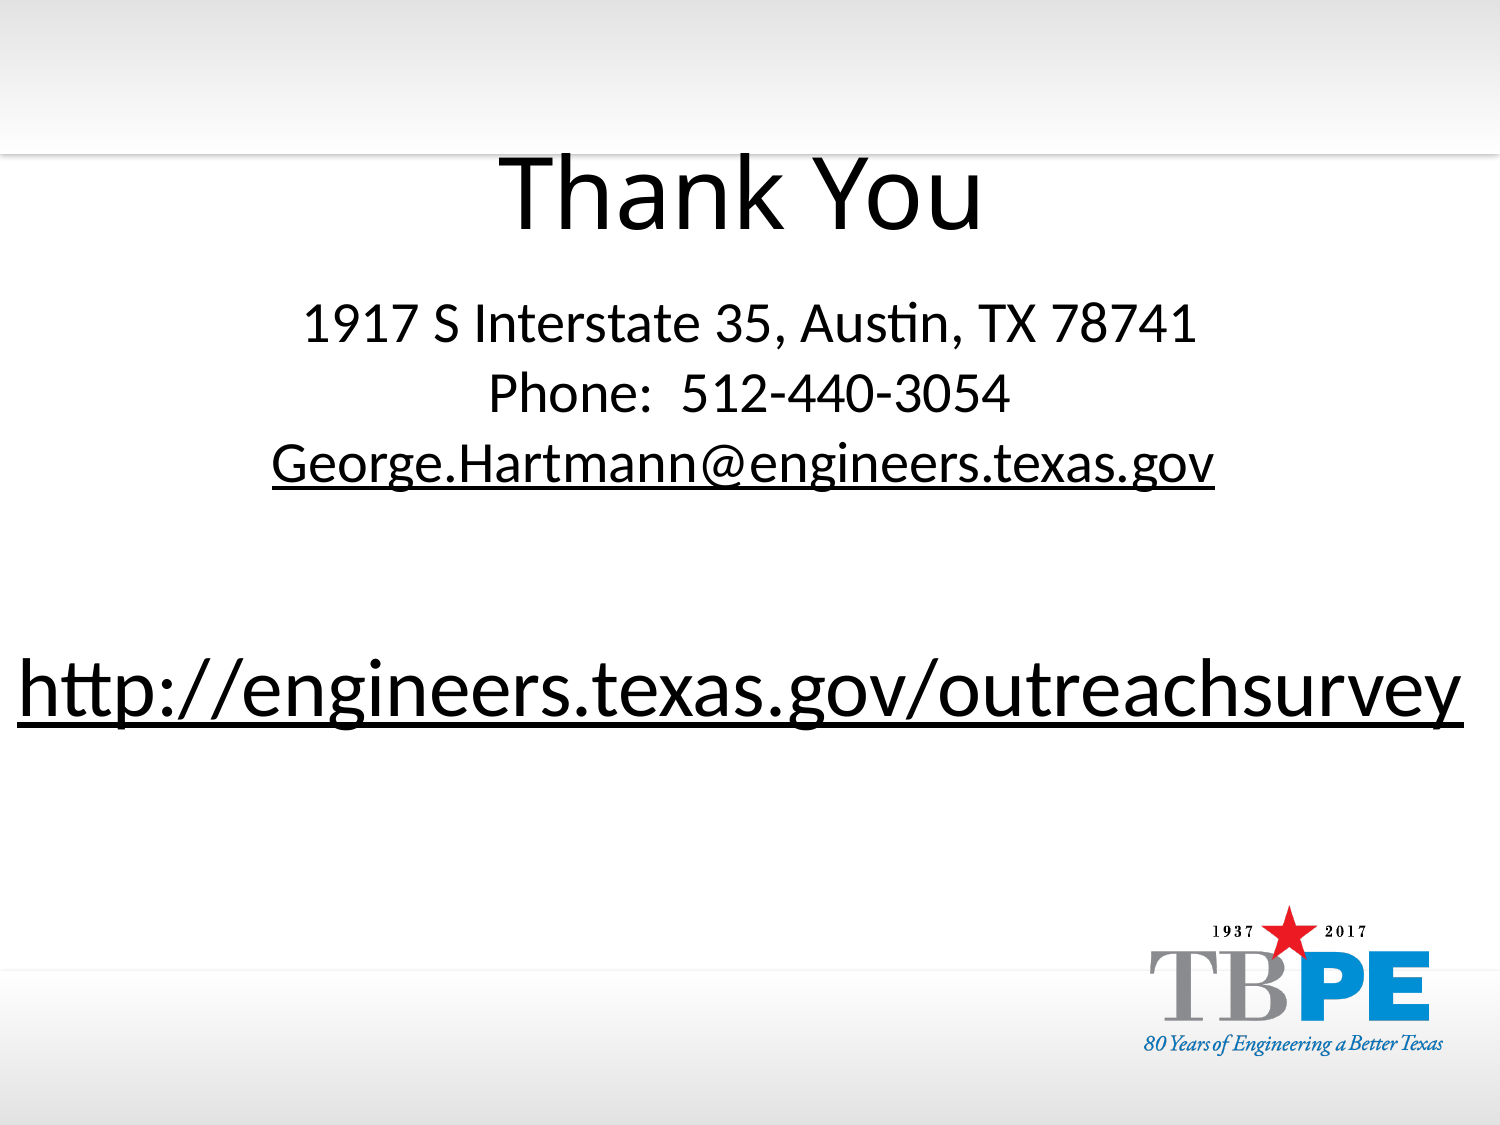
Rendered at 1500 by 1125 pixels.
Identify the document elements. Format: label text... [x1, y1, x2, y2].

text_box 1917 S Interstate 35, Austin, TX 78741 Phone: 512-440-3054 George.Hartmann@engineers.texas.gov http://engineers.texas.gov/outreachsurvey [0, 276, 1500, 861]
text_box Thank You [66, 145, 1419, 257]
picture [1142, 905, 1445, 1058]
